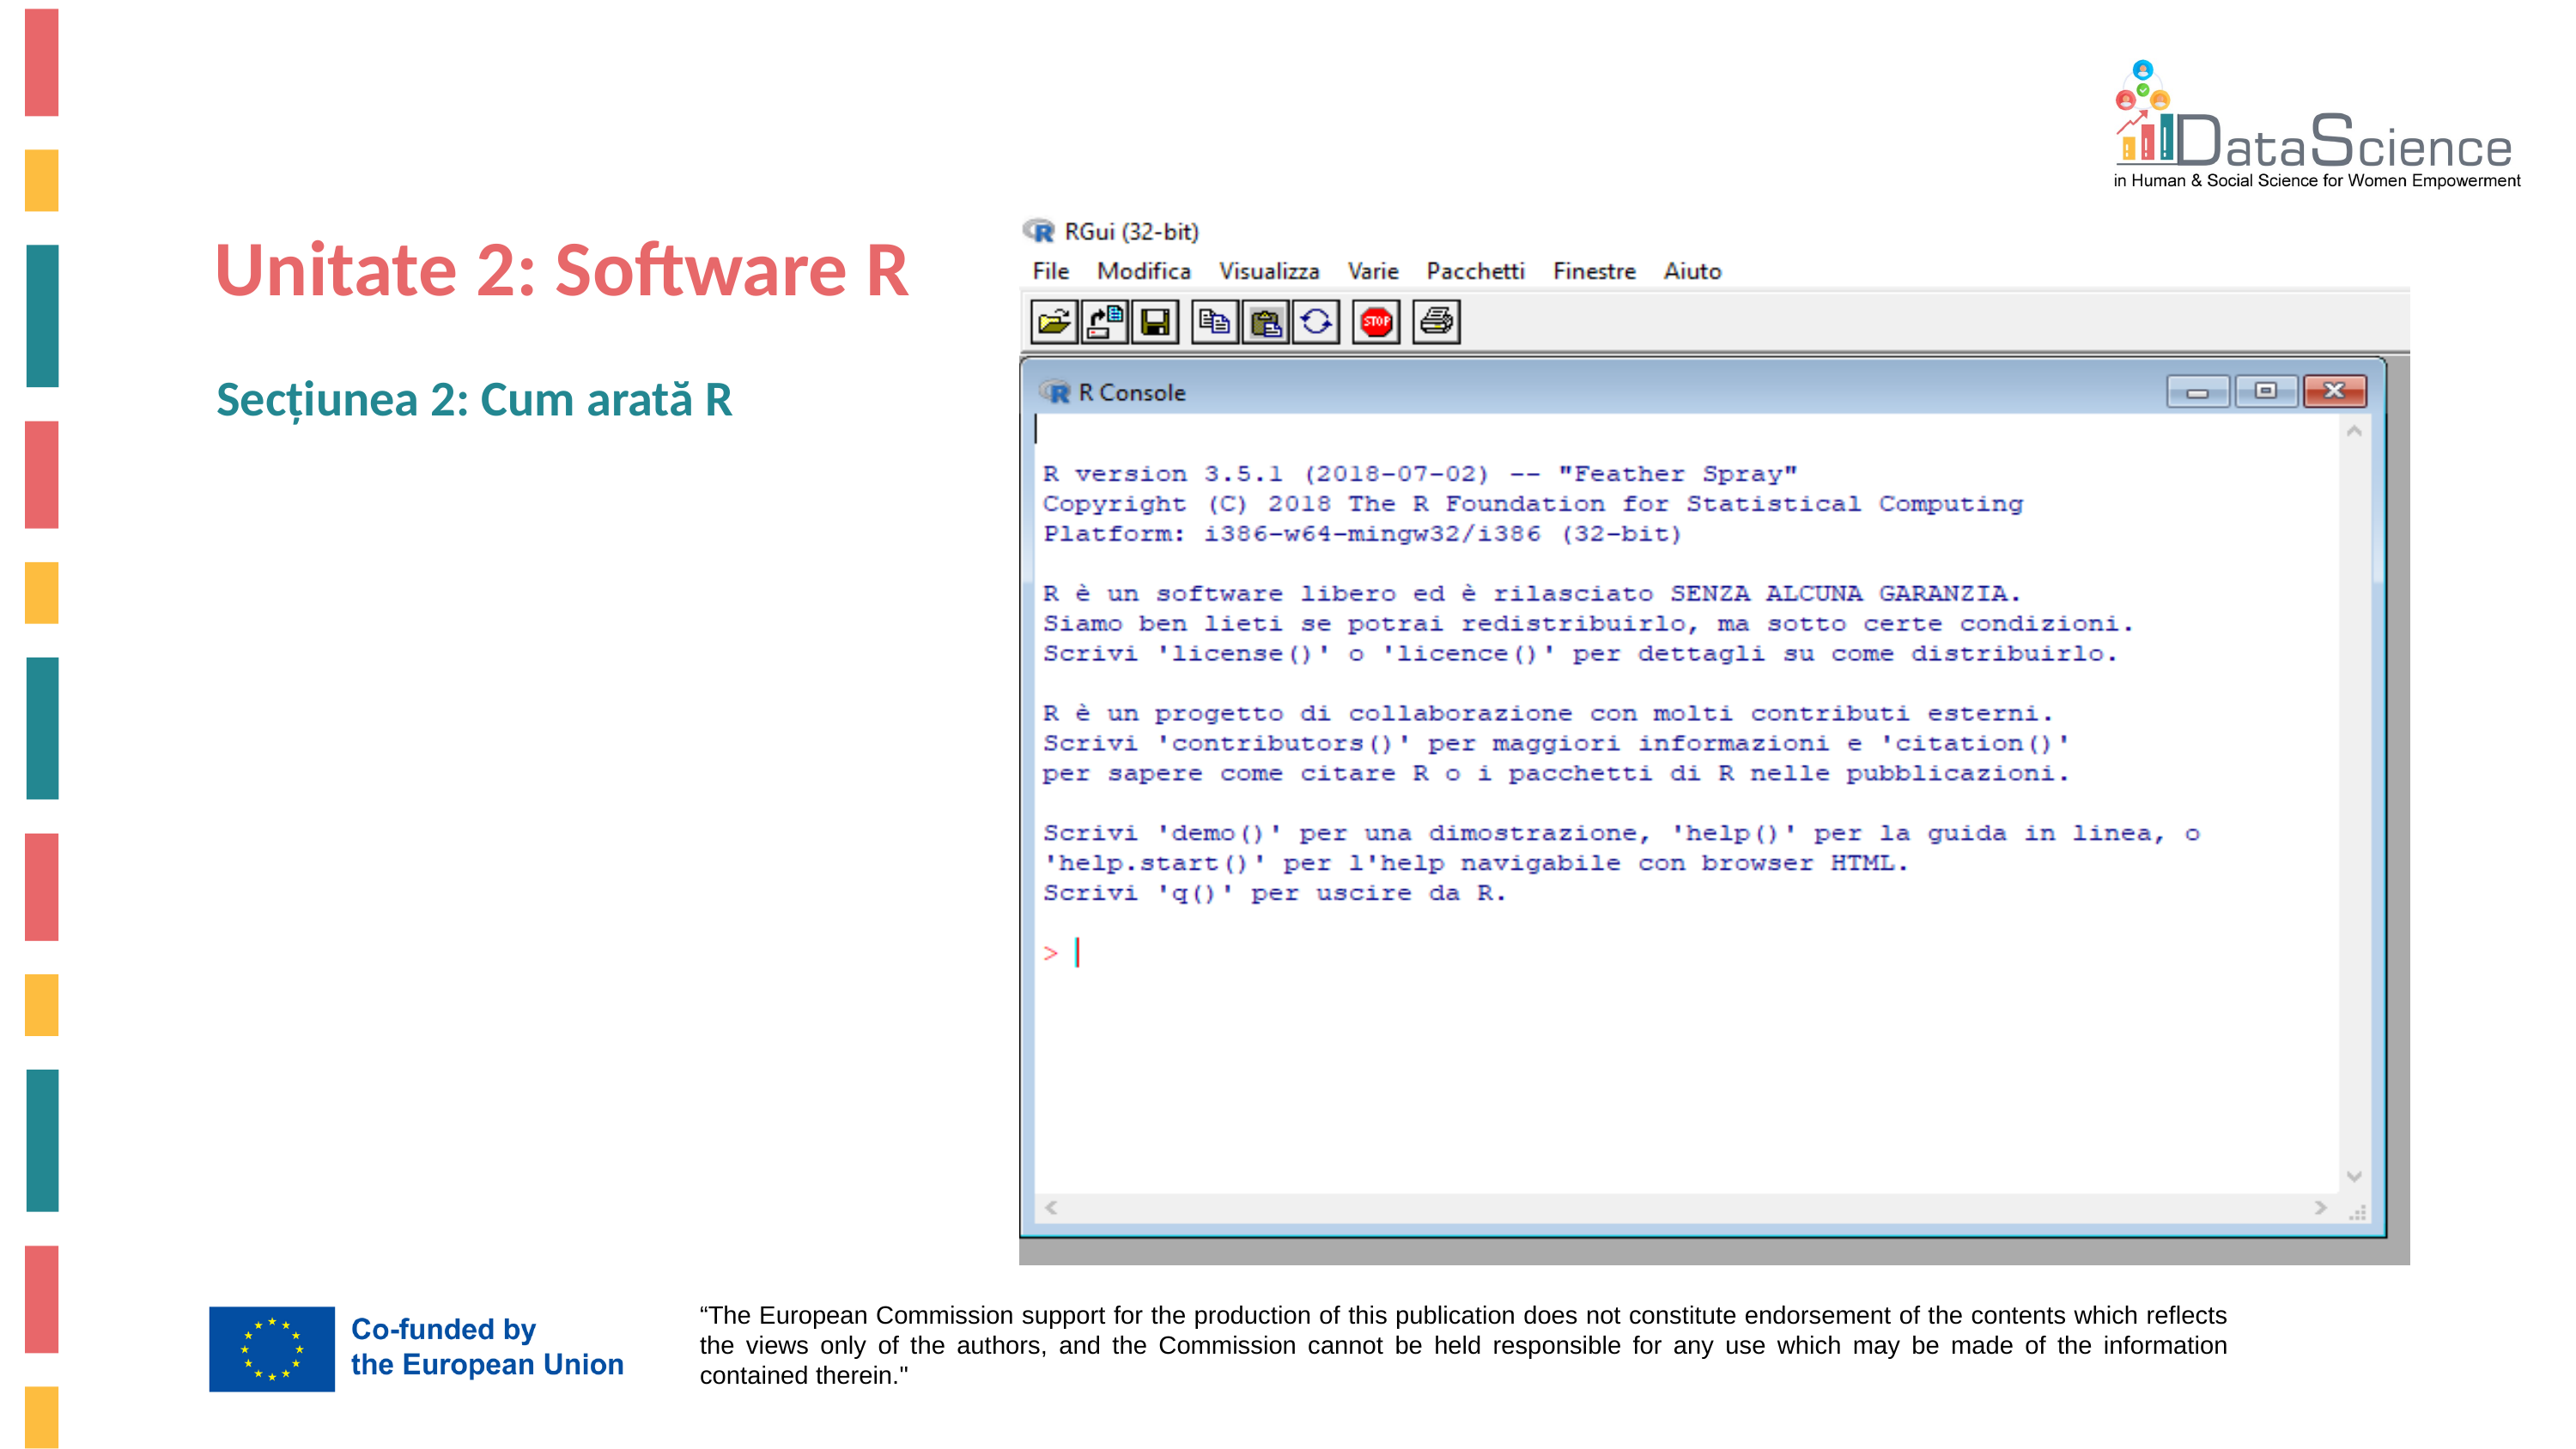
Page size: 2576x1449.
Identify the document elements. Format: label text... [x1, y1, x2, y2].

picture [204, 1301, 655, 1397]
picture [1019, 210, 2410, 1265]
text_box Secțiunea 2: Cum arată R [204, 359, 1014, 493]
text_box Unitate 2: Software R [201, 210, 1017, 318]
picture [2114, 58, 2522, 191]
